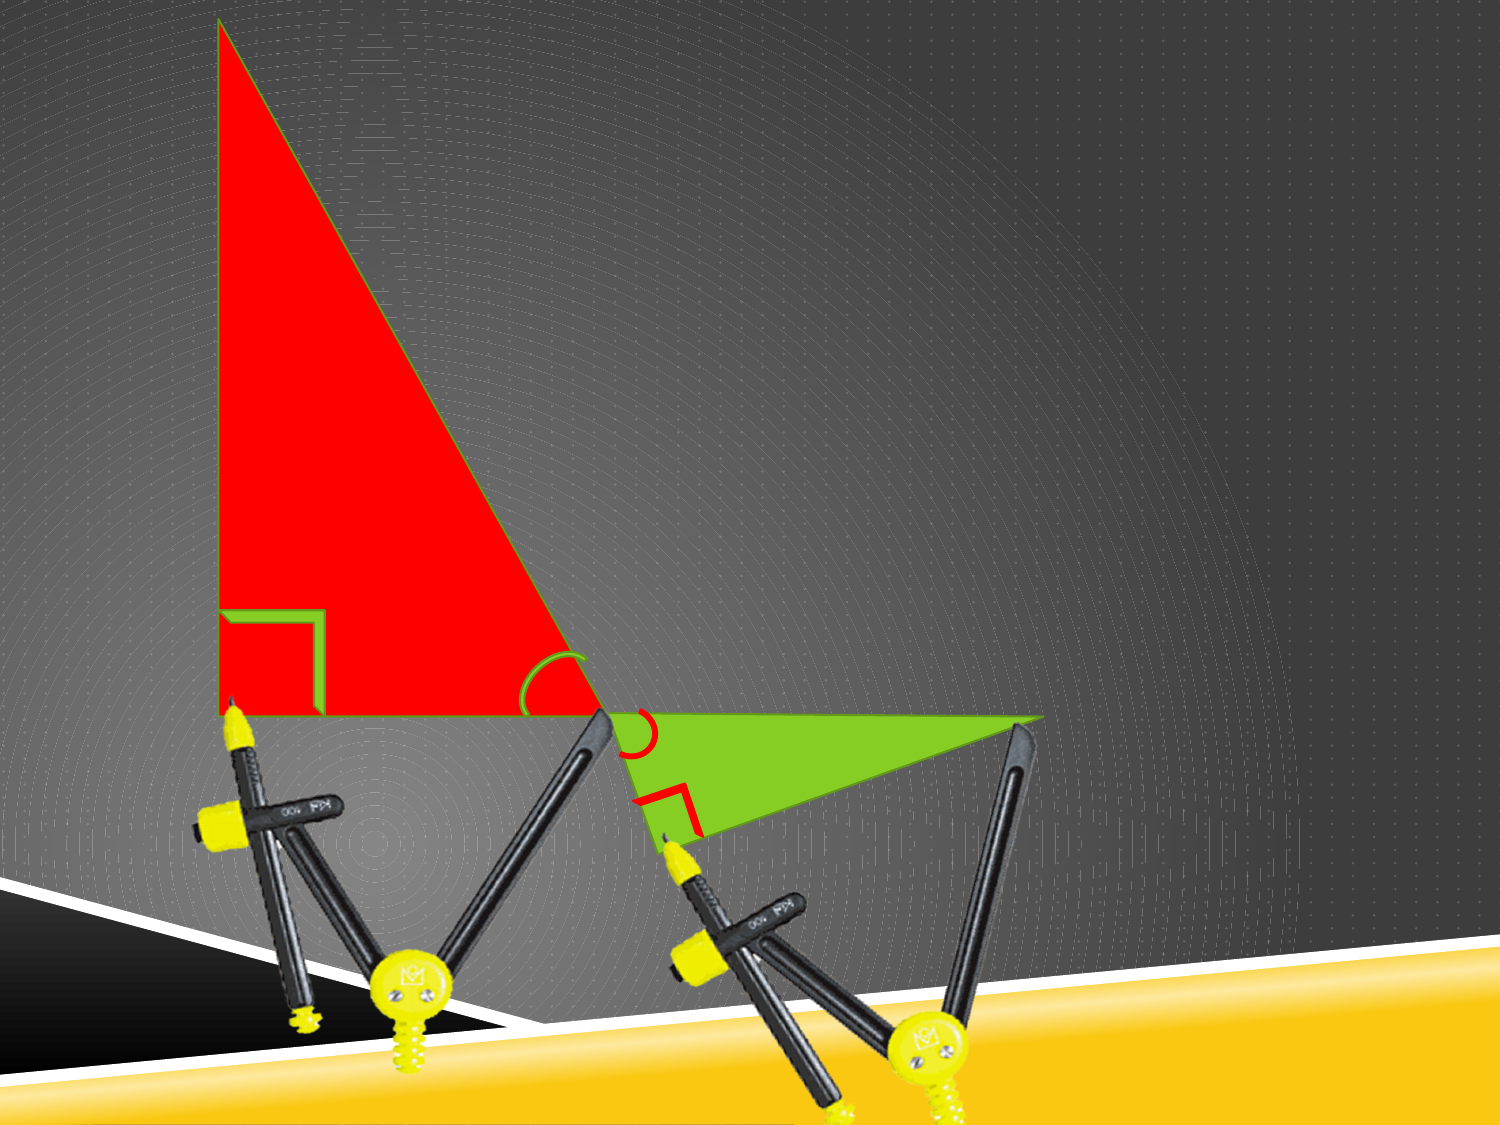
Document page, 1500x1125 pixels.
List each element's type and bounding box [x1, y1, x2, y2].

text_box [651, 712, 909, 745]
text_box [651, 715, 659, 752]
text_box [217, 609, 326, 672]
picture [164, 655, 1188, 1125]
text_box [217, 18, 573, 672]
text_box [539, 650, 588, 662]
